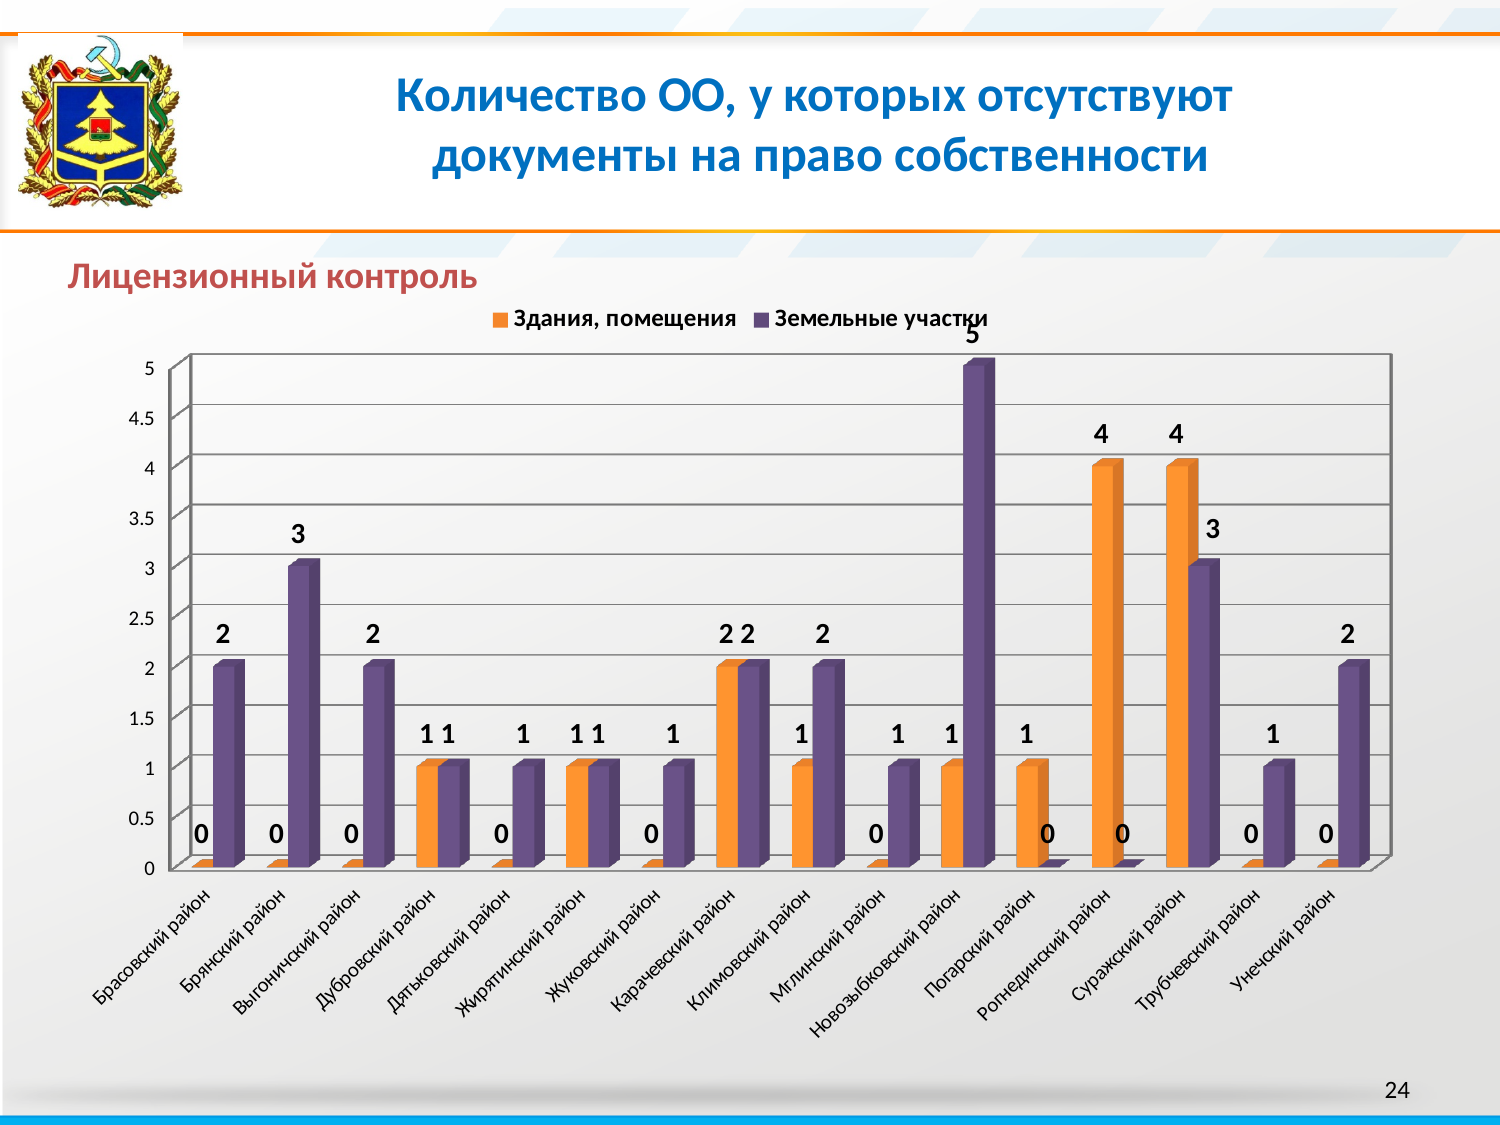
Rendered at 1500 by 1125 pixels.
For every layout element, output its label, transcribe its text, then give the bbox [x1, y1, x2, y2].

picture [0, 0, 1500, 1115]
chart [58, 290, 1424, 1059]
text_box Лицензионный контроль [53, 243, 1034, 295]
slide_number 24 [1074, 1064, 1425, 1119]
text_box Количество ОО, у которых отсутствуют документы на право собственности [312, 54, 1329, 190]
